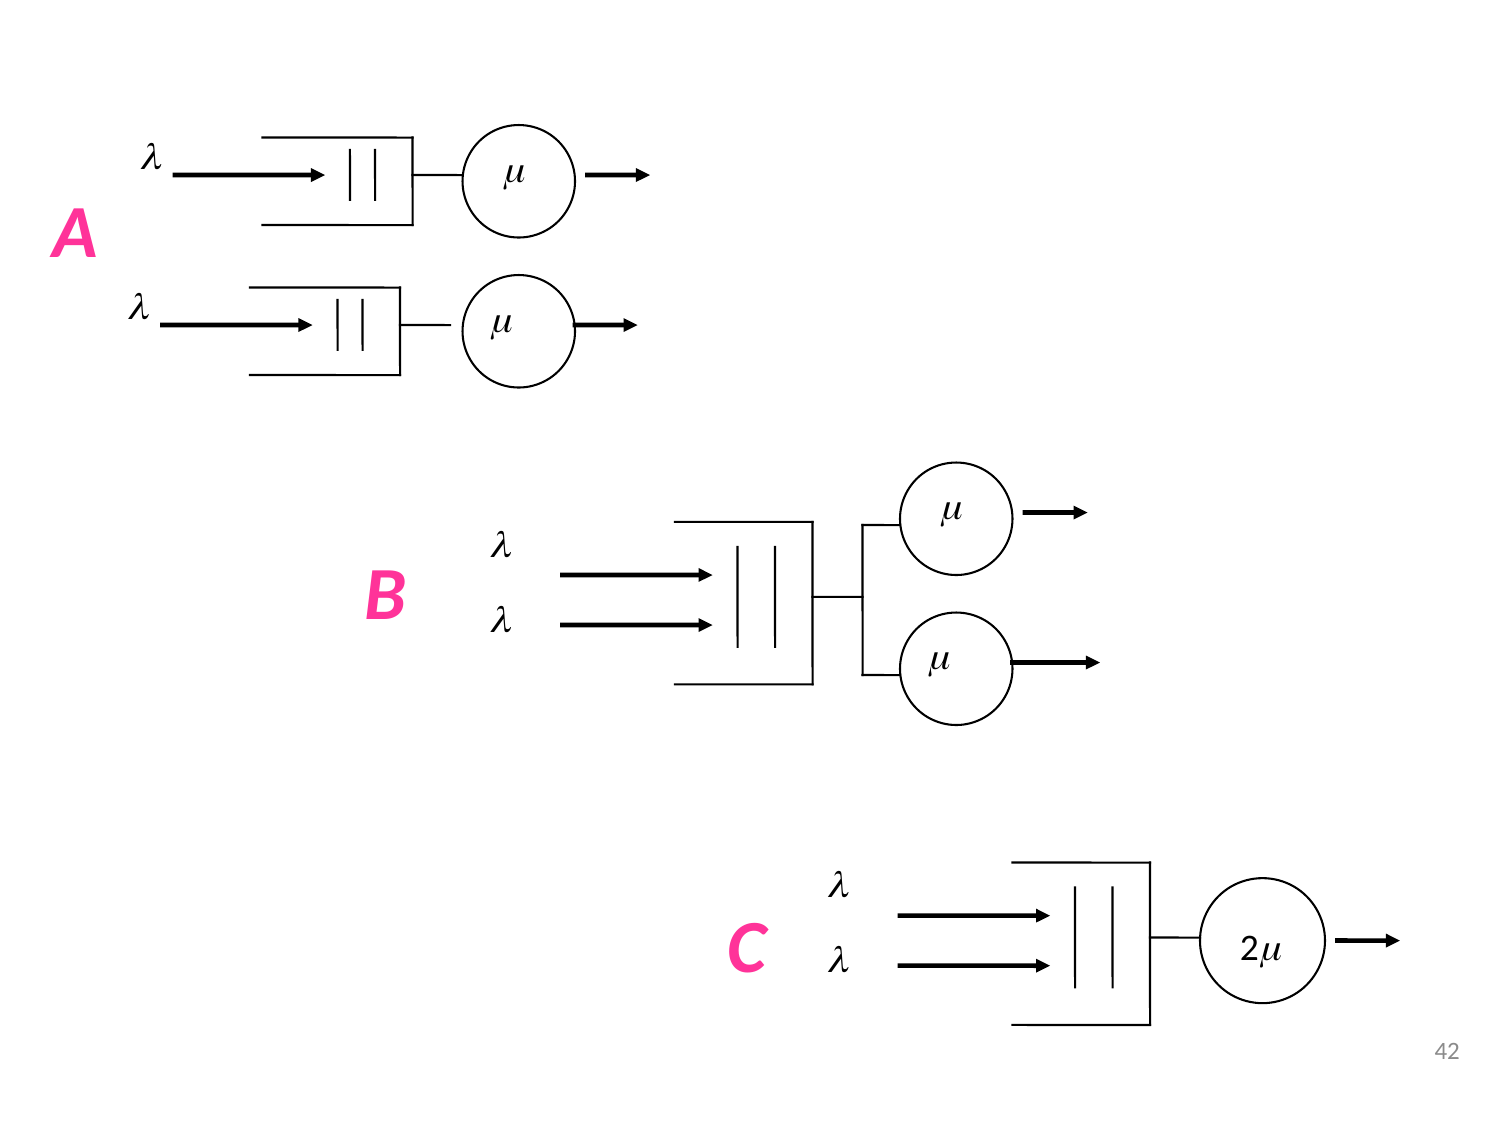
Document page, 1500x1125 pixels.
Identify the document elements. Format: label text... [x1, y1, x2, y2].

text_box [349, 462, 1101, 726]
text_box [712, 852, 1401, 1026]
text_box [37, 124, 651, 388]
slide_number 42 [1125, 1012, 1475, 1088]
